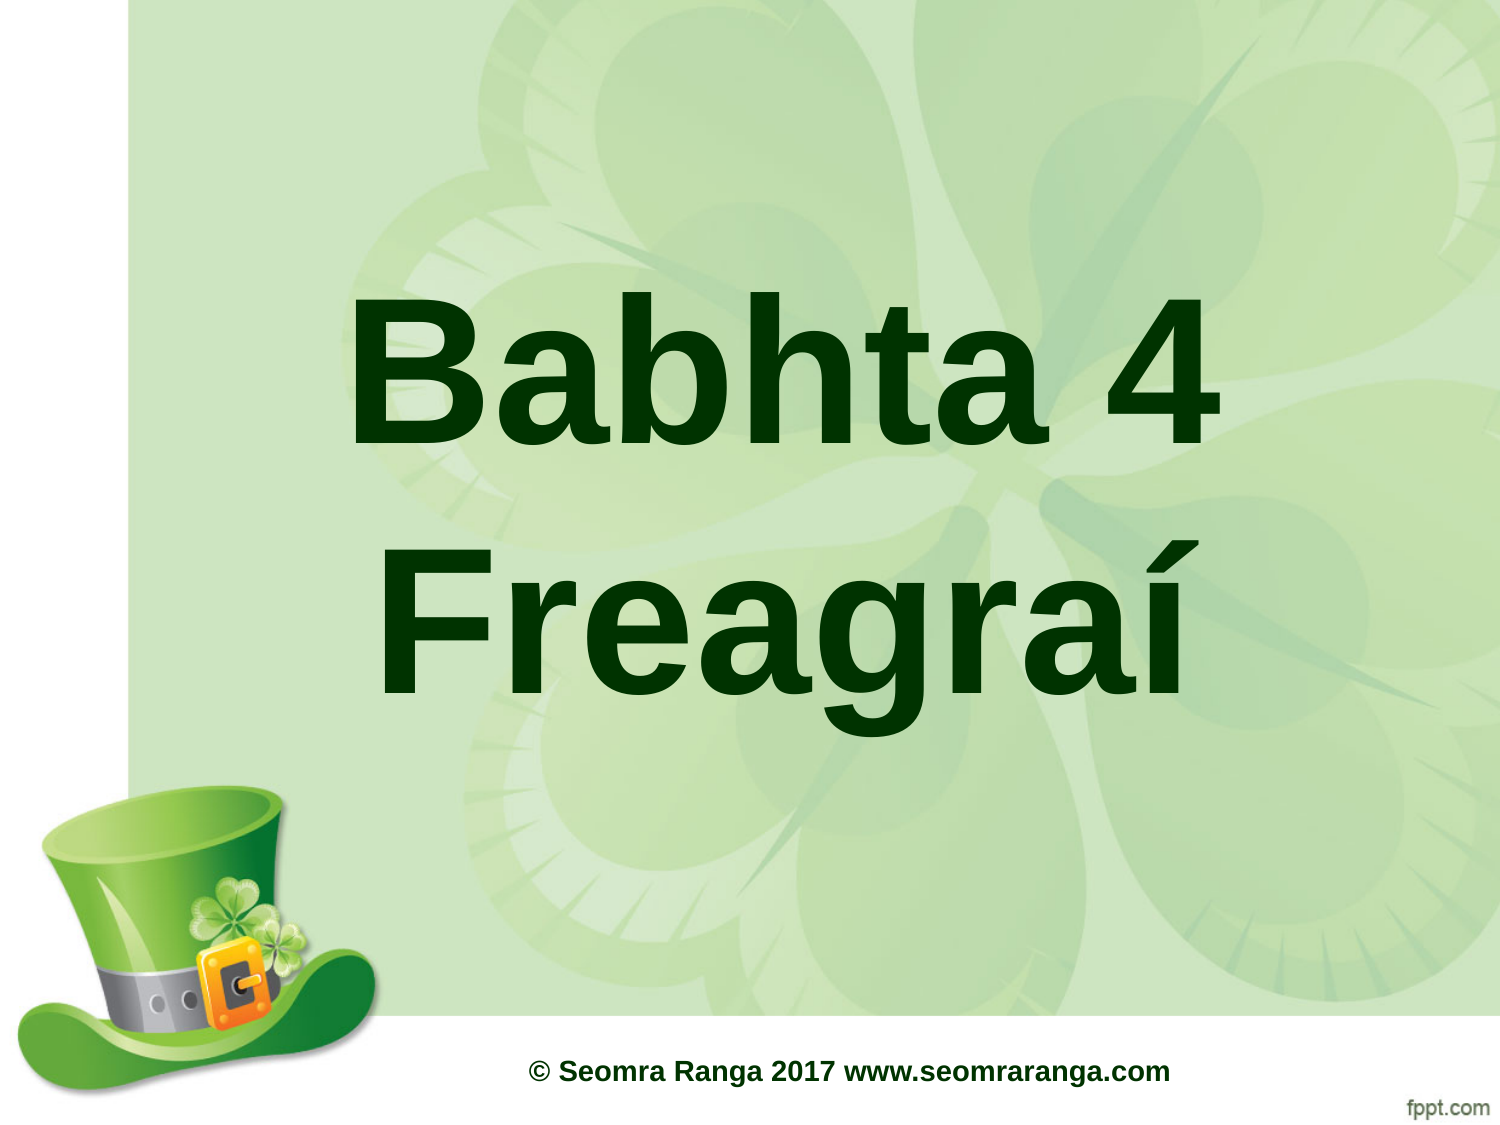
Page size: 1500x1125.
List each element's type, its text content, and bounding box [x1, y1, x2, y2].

title Babhta 4 Freagraí [253, 267, 1311, 705]
picture [0, 0, 1500, 1125]
text_box © Seomra Ranga 2017 www.seomraranga.com [442, 1045, 1258, 1096]
